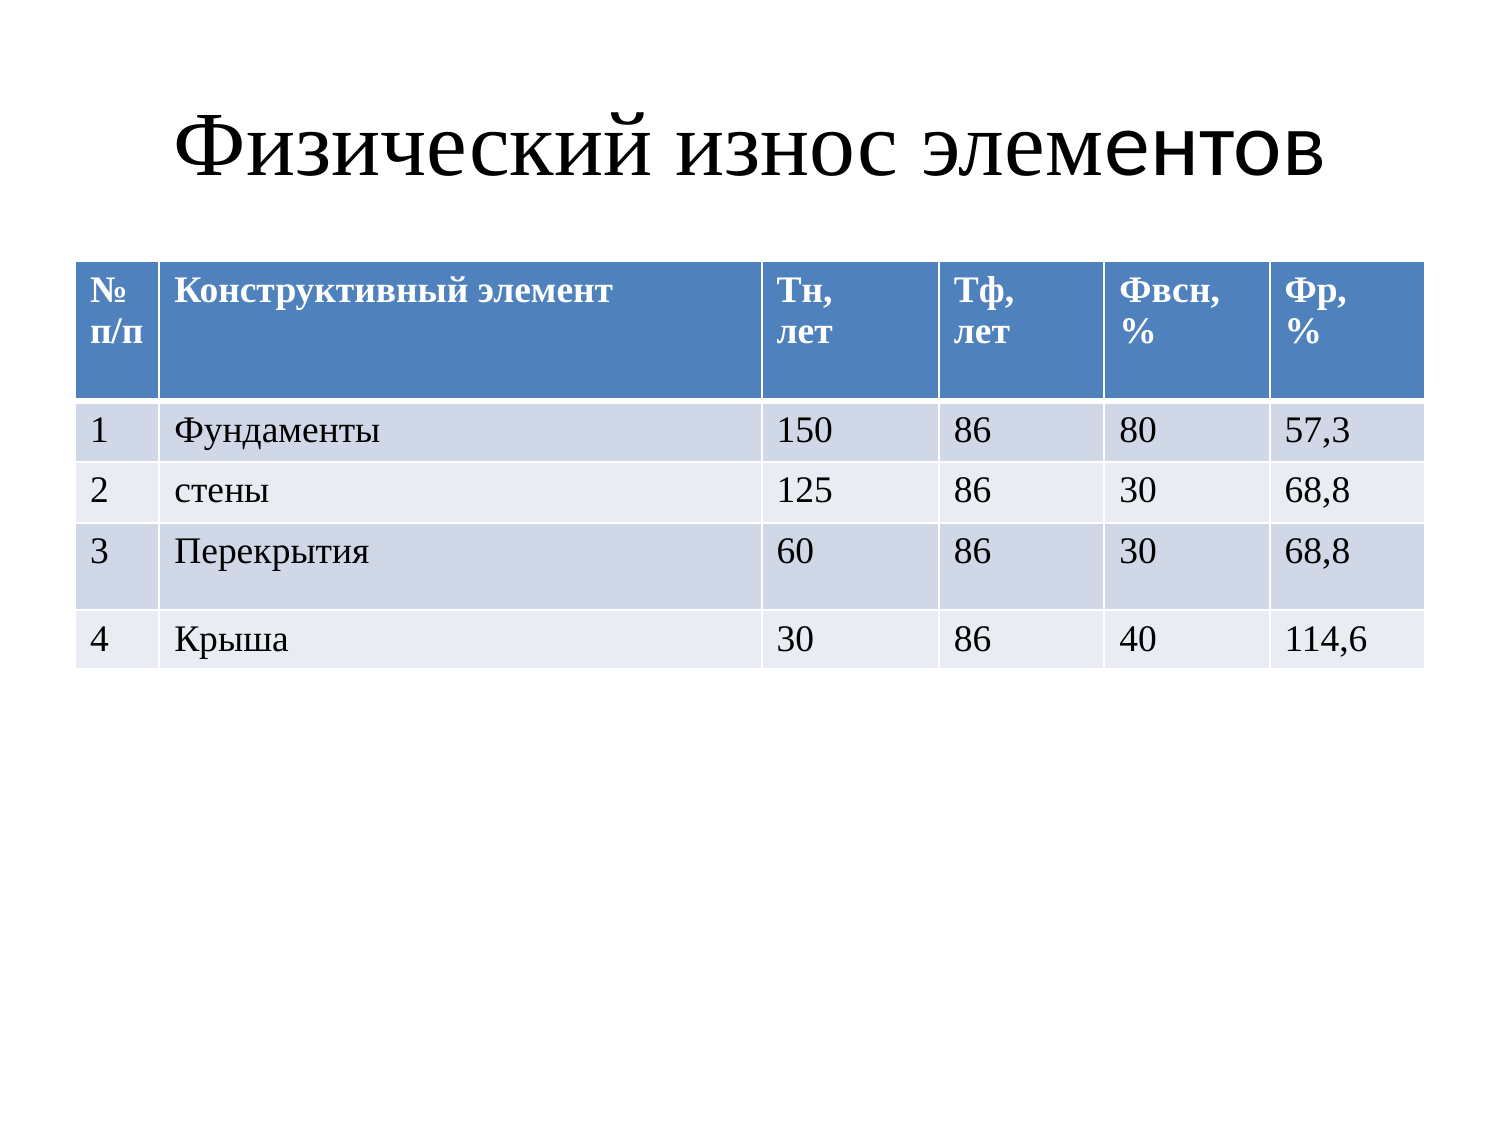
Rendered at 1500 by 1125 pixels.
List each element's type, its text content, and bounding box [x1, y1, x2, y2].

table_cell 125 [763, 463, 938, 522]
table_cell 57,3 [1271, 404, 1424, 461]
table_header Фвсн, % [1105, 262, 1269, 398]
table_header №п/п [76, 262, 158, 398]
title Физический износ элементов [75, 45, 1425, 233]
table_cell 86 [940, 524, 1103, 609]
table_cell 40 [1105, 611, 1269, 668]
table_header Фр, % [1271, 262, 1424, 398]
table_header Конструктивный элемент [160, 262, 761, 398]
table_cell 2 [76, 463, 158, 522]
table_cell 80 [1105, 404, 1269, 461]
table_header Тф, лет [940, 262, 1103, 398]
table_cell 86 [940, 611, 1103, 668]
table_cell Крыша [160, 611, 761, 668]
table_cell 86 [940, 463, 1103, 522]
table_cell 68,8 [1271, 524, 1424, 609]
table_cell 30 [1105, 524, 1269, 609]
table_cell Перекрытия [160, 524, 761, 609]
table_cell 30 [763, 611, 938, 668]
table_header Тн, лет [763, 262, 938, 398]
table_cell 114,6 [1271, 611, 1424, 668]
table_cell 60 [763, 524, 938, 609]
table_cell 4 [76, 611, 158, 668]
table_cell 150 [763, 404, 938, 461]
table_cell 1 [76, 404, 158, 461]
table_cell Фундаменты [160, 404, 761, 461]
table_cell 86 [940, 404, 1103, 461]
table_cell 3 [76, 524, 158, 609]
table_cell 68,8 [1271, 463, 1424, 522]
table_cell стены [160, 463, 761, 522]
table_cell 30 [1105, 463, 1269, 522]
